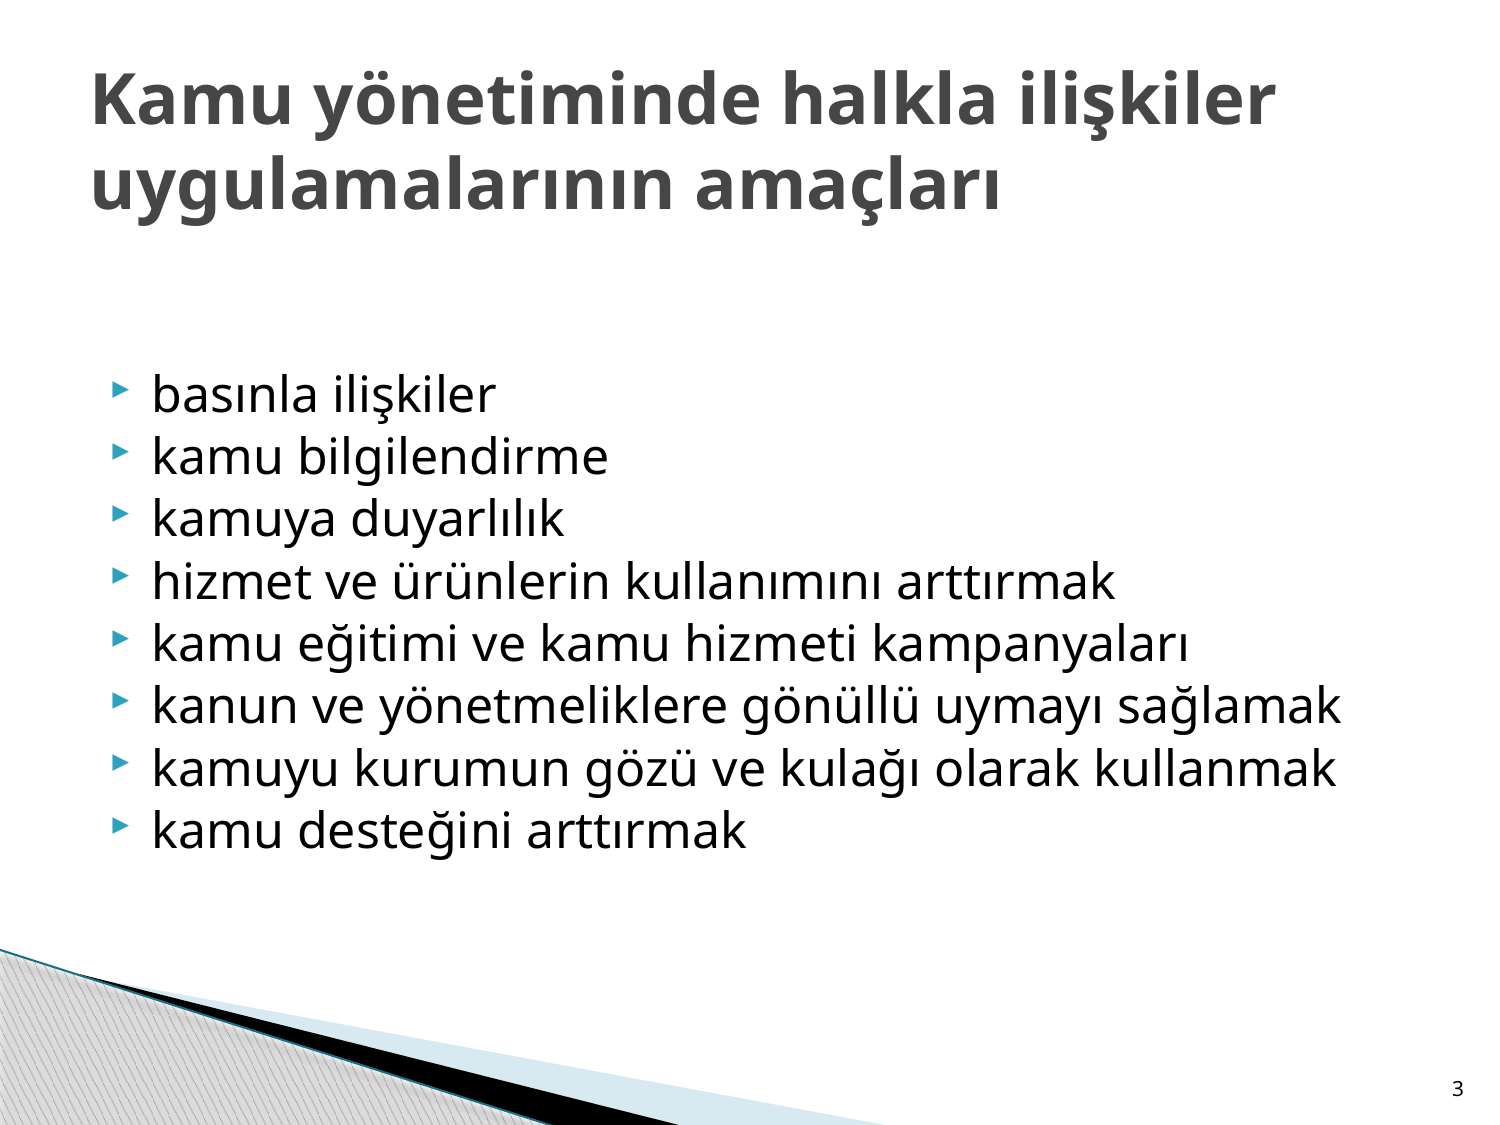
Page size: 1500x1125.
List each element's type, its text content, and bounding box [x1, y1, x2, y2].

list basınla ilişkiler kamu bilgilendirme kamuya duyarlılık hizmet ve ürünlerin kullanımını arttırmak kamu eğitimi ve kamu hizmeti kampanyaları kanun ve yönetmeliklere gönüllü uymayı sağlamak kamuyu kurumun gözü ve kulağı olarak kullanmak kamu desteğini arttırmak [76, 361, 1427, 1000]
slide_number 3 [1418, 1051, 1479, 1112]
title Kamu yönetiminde halkla ilişkiler uygulamalarının amaçları [75, 45, 1425, 233]
